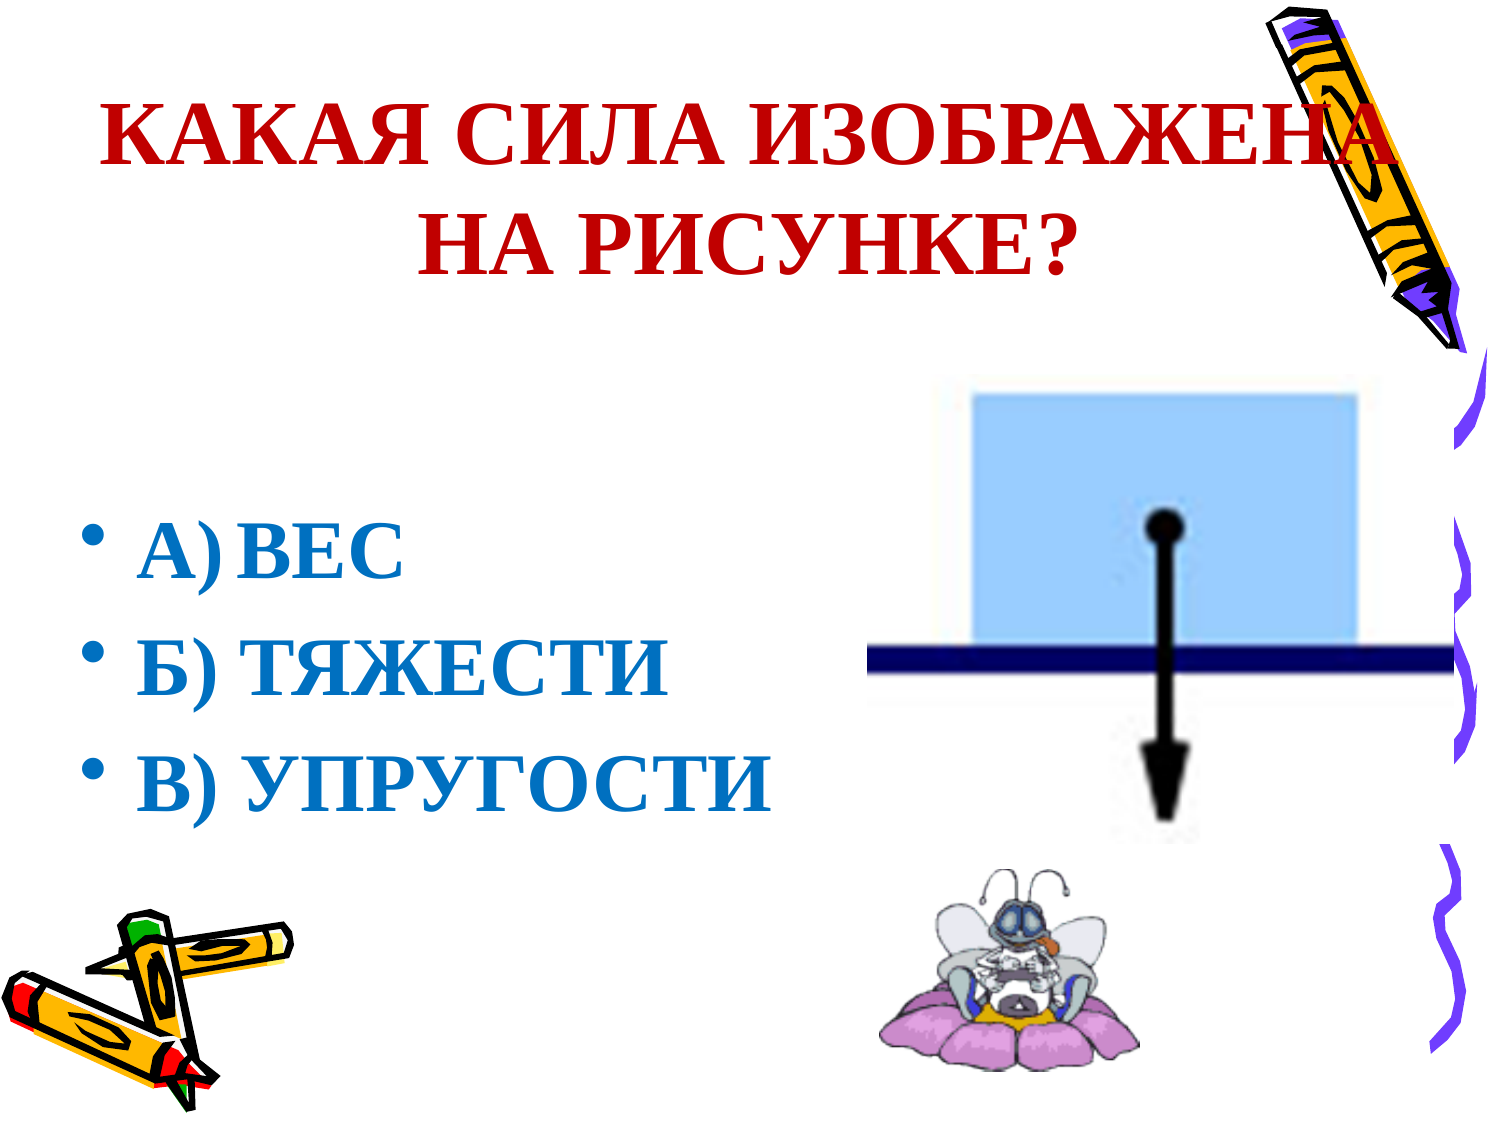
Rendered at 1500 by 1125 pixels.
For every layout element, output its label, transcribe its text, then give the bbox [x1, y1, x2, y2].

list А) ВЕС Б) ТЯЖЕСТИ В) УПРУГОСТИ [64, 362, 755, 891]
list Б [755, 299, 1376, 901]
picture [866, 374, 1454, 844]
title КАКАЯ СИЛА ИЗОБРАЖЕНА НА РИСУНКЕ? [74, 44, 1426, 373]
picture [879, 869, 1141, 1072]
